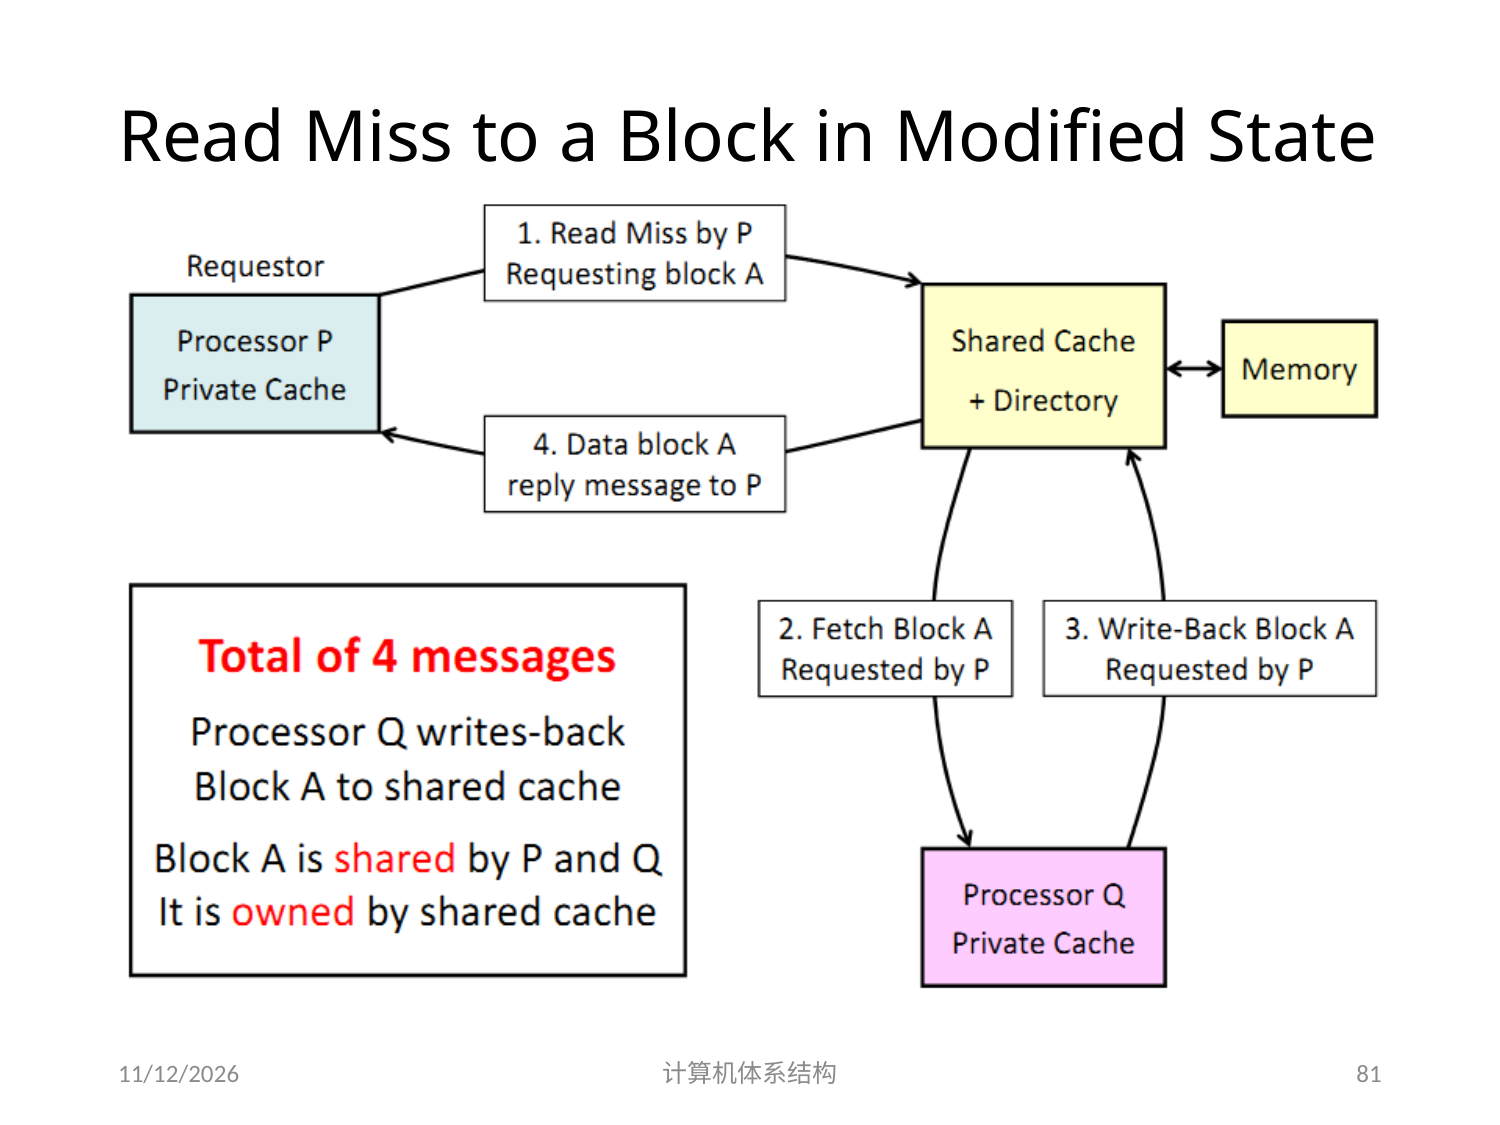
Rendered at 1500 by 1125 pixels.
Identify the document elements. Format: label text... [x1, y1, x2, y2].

footer 计算机体系结构 [496, 1042, 1004, 1103]
slide_number 81 [1059, 1042, 1397, 1103]
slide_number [103, 1042, 441, 1103]
picture [98, 189, 1402, 996]
title Read Miss to a Block in Modified State [103, 59, 1428, 218]
